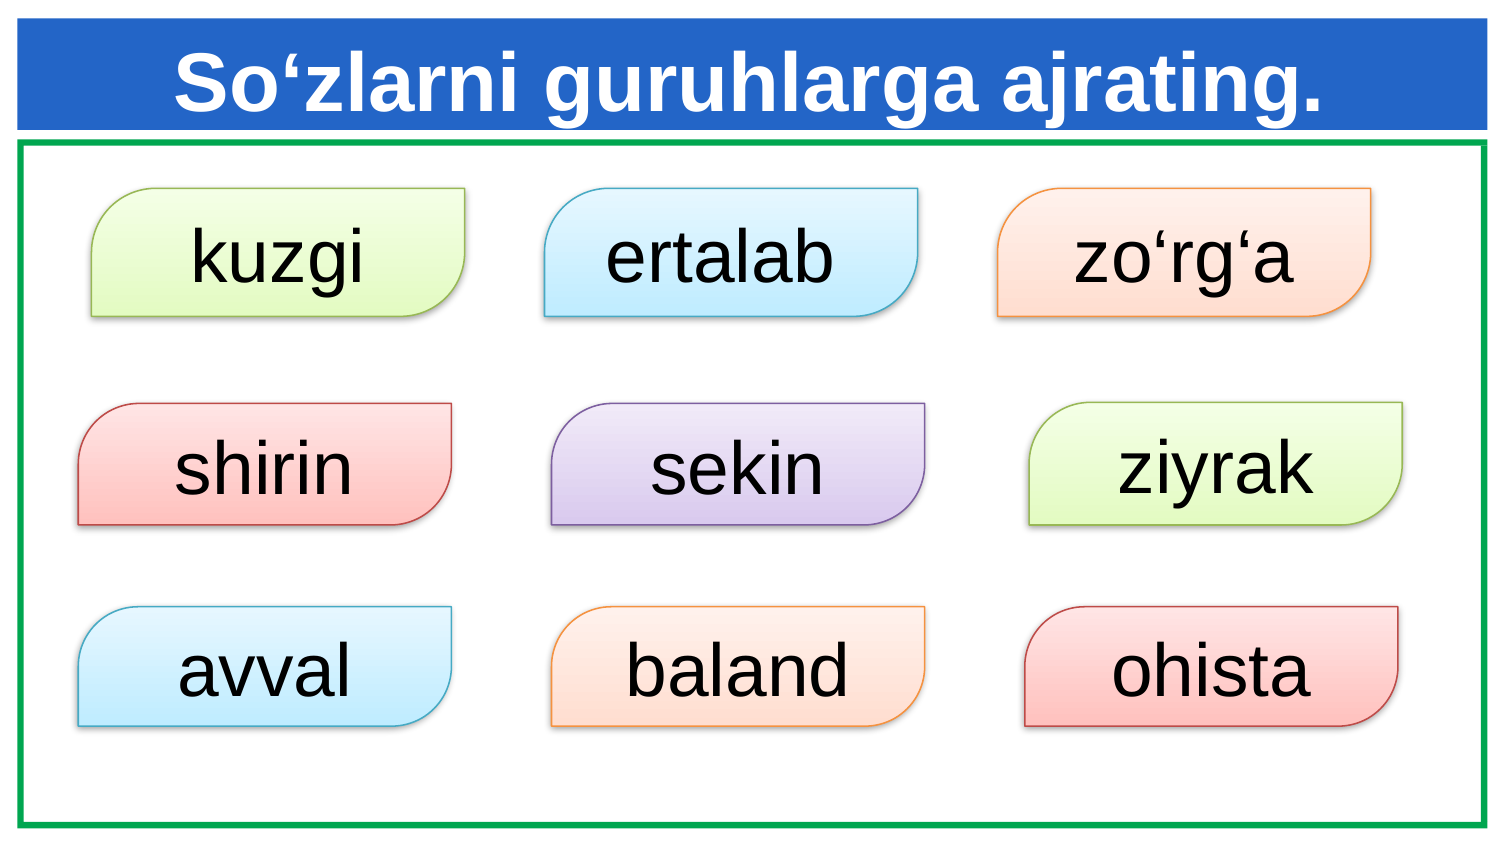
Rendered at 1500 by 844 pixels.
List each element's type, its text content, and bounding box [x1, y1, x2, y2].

text_box baland [550, 605, 926, 727]
text_box kuzgi [90, 187, 466, 318]
text_box shirin [77, 402, 453, 526]
title So‘zlarni guruhlarga ajrating. [78, 28, 1422, 130]
text_box sekin [550, 402, 926, 526]
text_box zo‘rg‘a [996, 187, 1372, 318]
text_box avval [77, 605, 453, 727]
text_box ohista [1024, 605, 1399, 727]
text_box ertalab [543, 187, 919, 318]
text_box ziyrak [1028, 401, 1404, 526]
